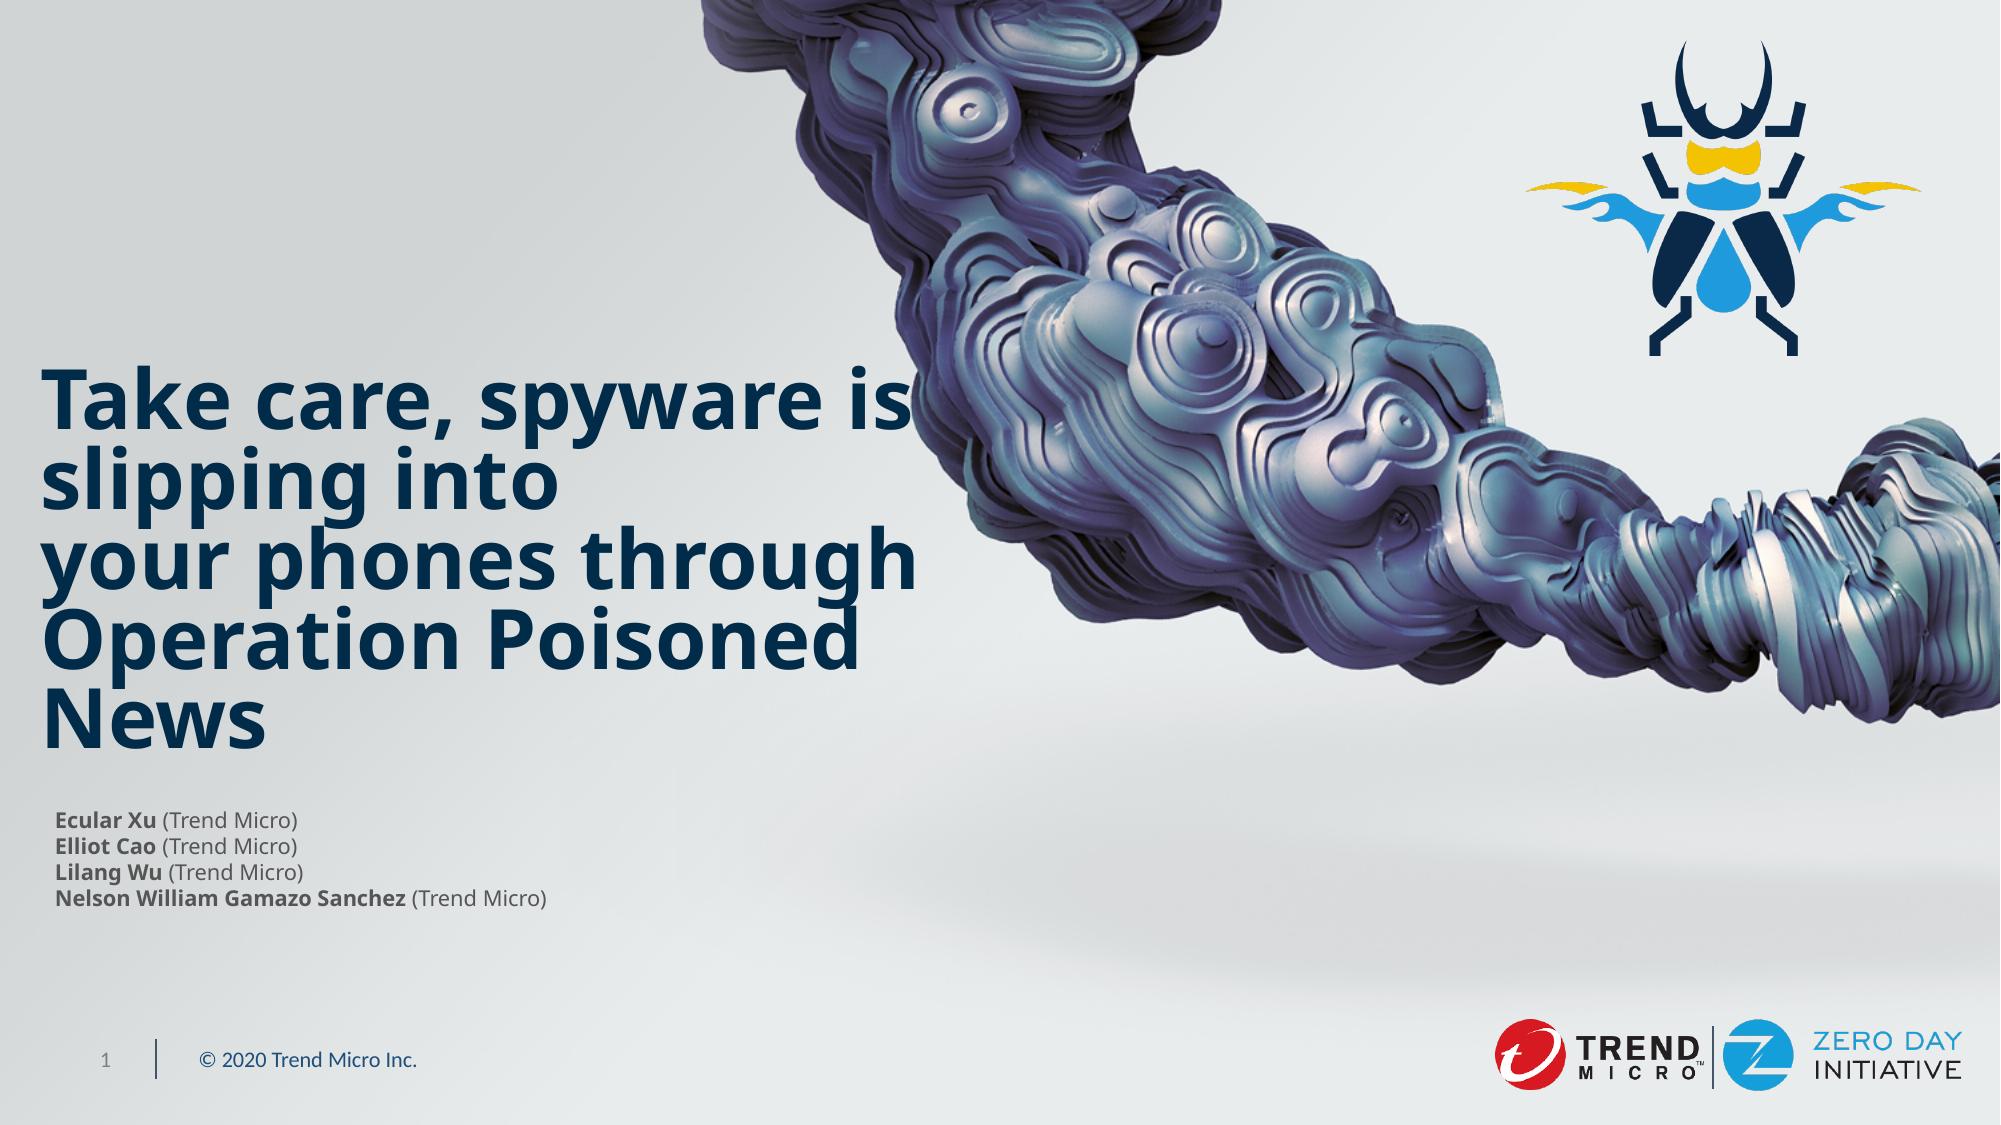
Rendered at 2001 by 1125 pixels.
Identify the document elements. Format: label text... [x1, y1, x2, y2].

text_box Ecular Xu (Trend Micro) Elliot Cao (Trend Micro) Lilang Wu (Trend Micro) Nelson William Gamazo Sanchez (Trend Micro) [40, 798, 885, 919]
picture [0, 0, 2000, 1125]
title Take care, spyware is slipping into your phones through Operation Poisoned News [40, 219, 1051, 773]
